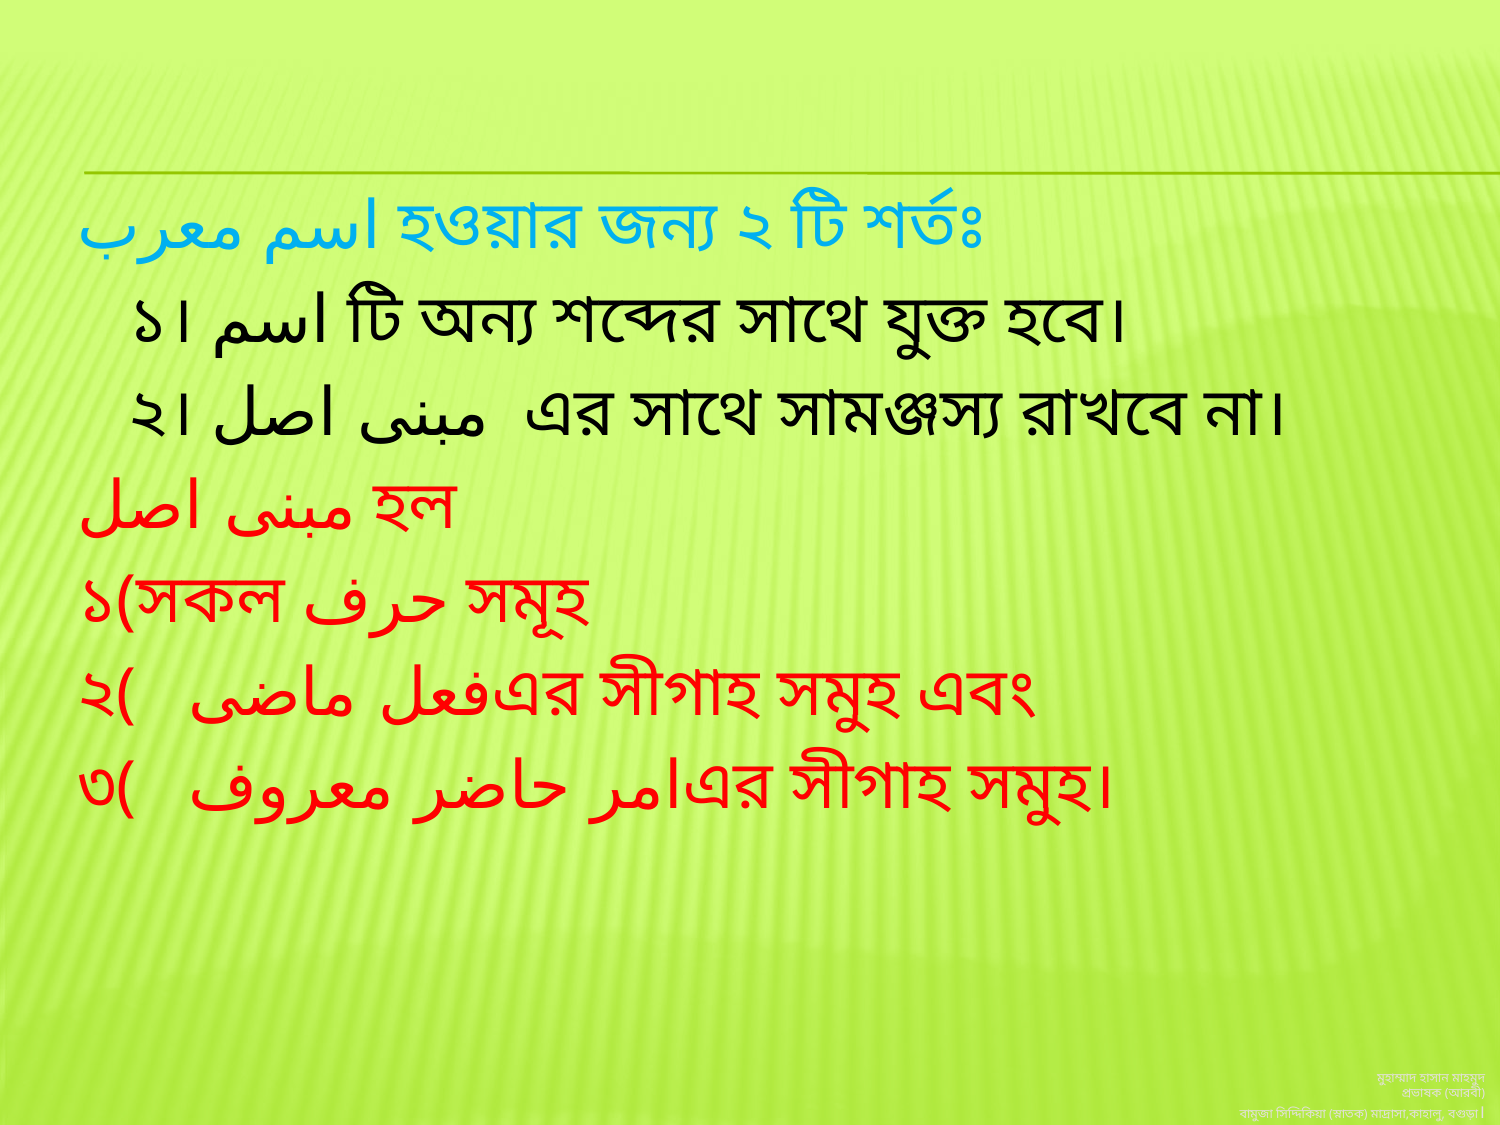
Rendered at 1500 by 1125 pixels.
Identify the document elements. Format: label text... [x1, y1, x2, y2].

list اسم معرب হওয়ার জন্য ২ টি শর্তঃ ১। اسم টি অন্য শব্দের সাথে যুক্ত হবে। ২। مبنى اصل এর সাথে সামঞ্জস্য রাখবে না। مبنى اصل হল ১(সকল حرف সমূহ ২( فعل ماضىএর সীগাহ সমুহ এবং ৩( امر حاضر معروفএর সীগাহ সমুহ। [62, 174, 1488, 998]
text_box মুহাম্মাদ হাসান মাহমুদ প্রভাষক (আরবী) বামুজা সিদ্দিকিয়া (স্নাতক) মাদ্রাসা,কাহালু, বগুড়া। [1187, 1062, 1500, 1125]
